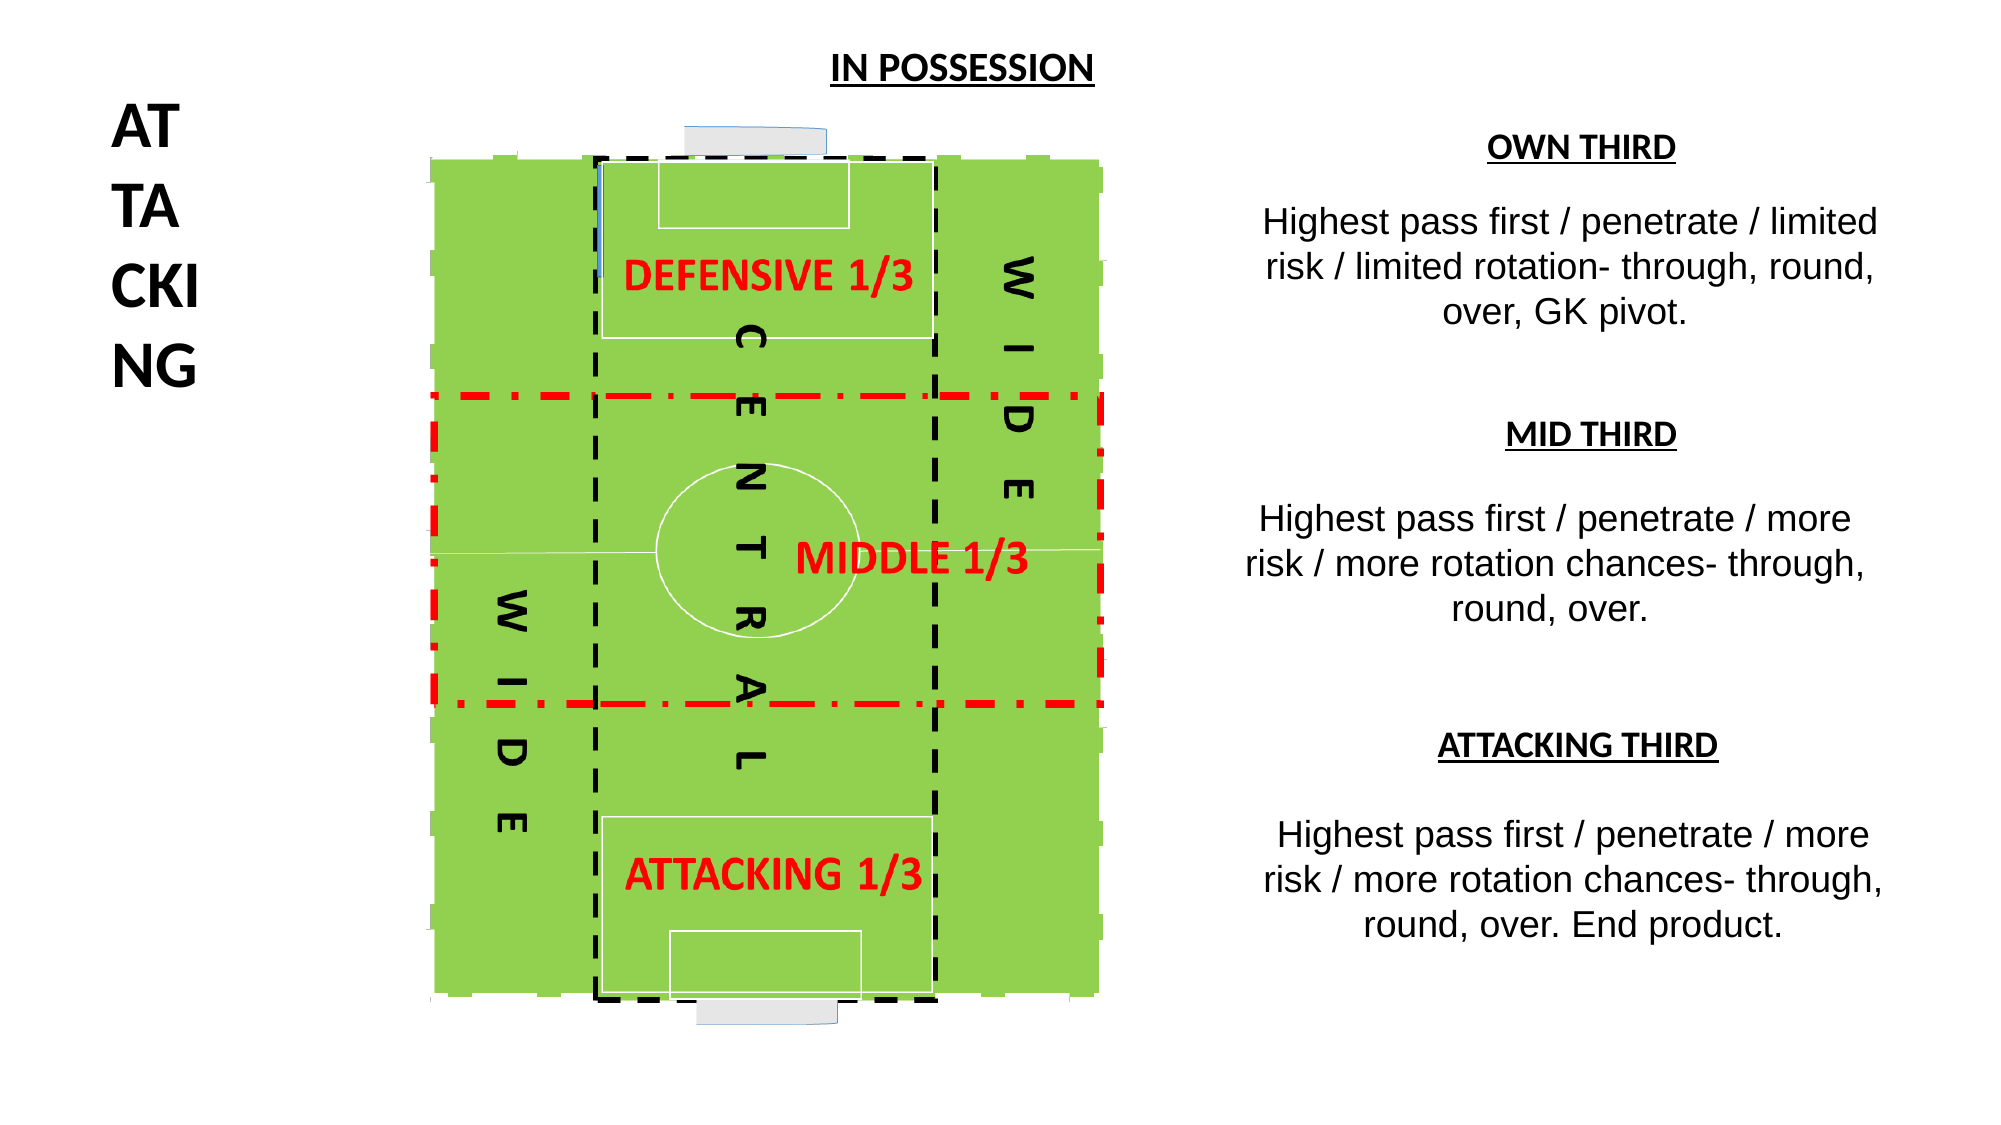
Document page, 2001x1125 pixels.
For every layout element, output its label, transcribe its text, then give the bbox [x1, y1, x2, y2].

text_box MID THIRD [1337, 401, 1845, 462]
picture [426, 126, 1107, 1025]
text_box ATTACKING [97, 73, 224, 409]
text_box Highest pass first / penetrate / limited risk / limited rotation- through, round, over, GK pivot. [1233, 190, 1908, 340]
text_box ATTACKING THIRD [1324, 712, 1832, 773]
text_box IN POSSESSION [485, 32, 1440, 97]
text_box Highest pass first / penetrate / more risk / more rotation chances- through, round, over. End product. [1236, 802, 1911, 952]
text_box Highest pass first / penetrate / more risk / more rotation chances- through, round, over. [1218, 486, 1893, 636]
text_box OWN THIRD [1328, 114, 1836, 175]
